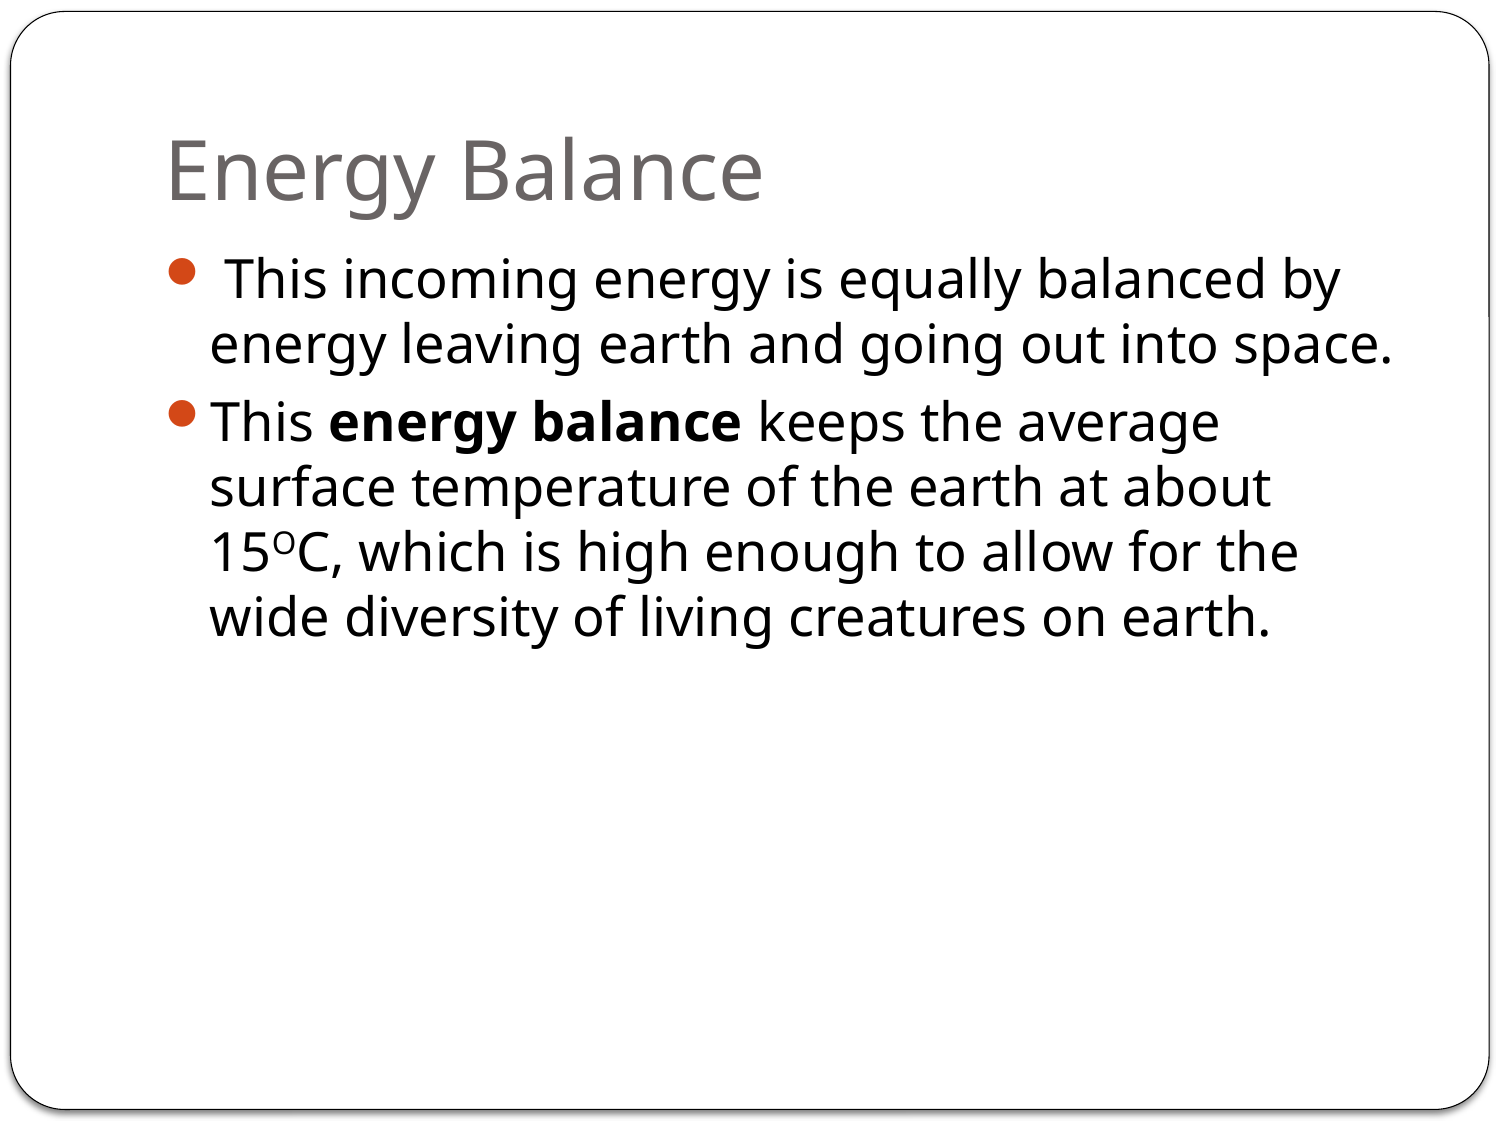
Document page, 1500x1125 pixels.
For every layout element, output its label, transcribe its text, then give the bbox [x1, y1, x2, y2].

list This incoming energy is equally balanced by energy leaving earth and going out into space. This energy balance keeps the average surface temperature of the earth at about 15OC, which is high enough to allow for the wide diversity of living creatures on earth. [150, 237, 1425, 988]
title Energy Balance [150, 45, 1425, 233]
